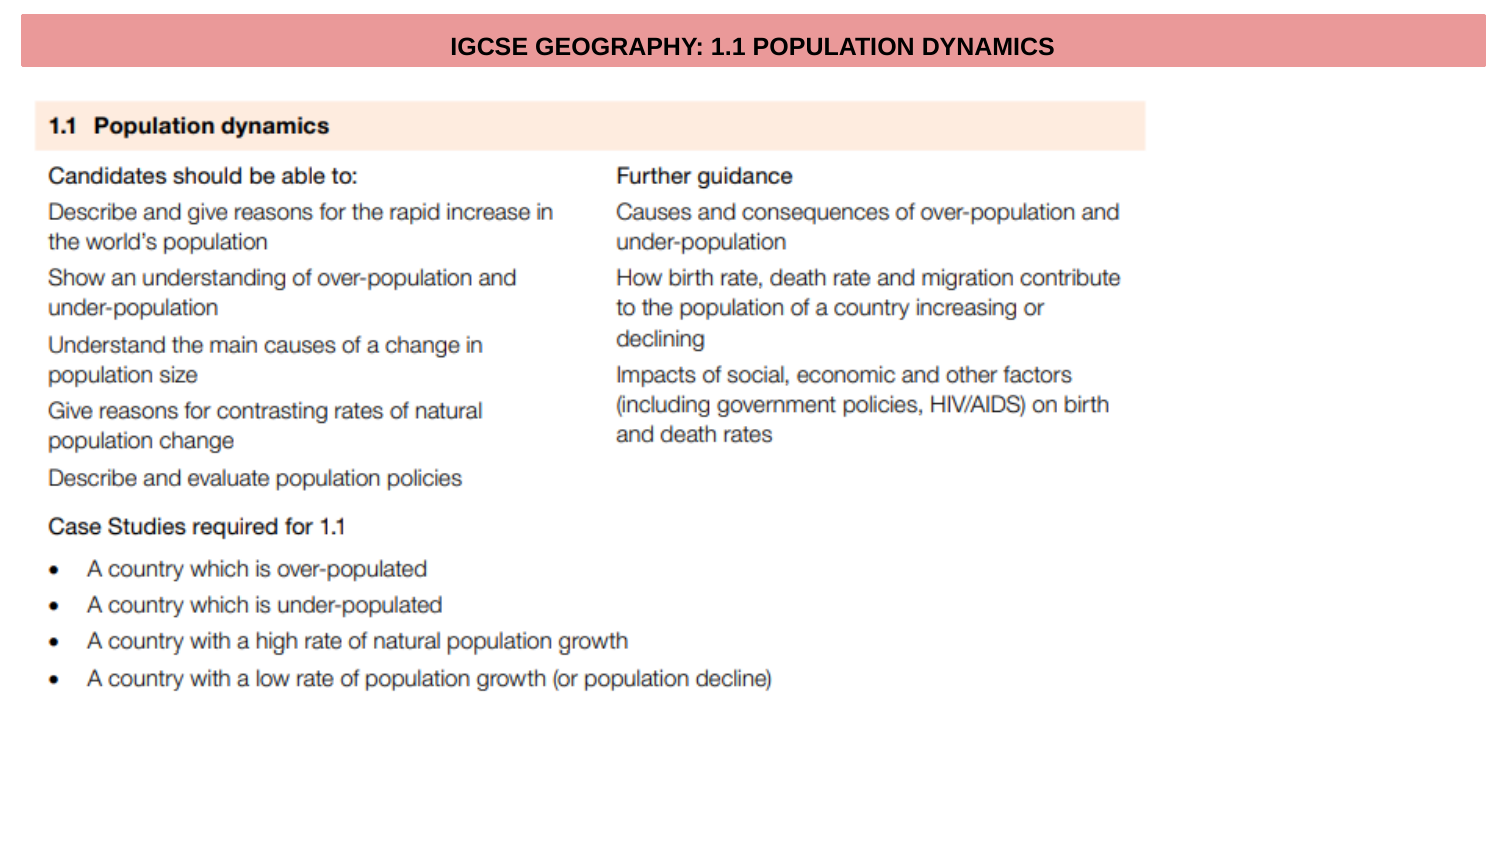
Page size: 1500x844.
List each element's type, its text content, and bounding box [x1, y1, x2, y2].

picture [24, 90, 1154, 724]
text_box IGCSE GEOGRAPHY: 1.1 POPULATION DYNAMICS [22, 15, 1484, 66]
